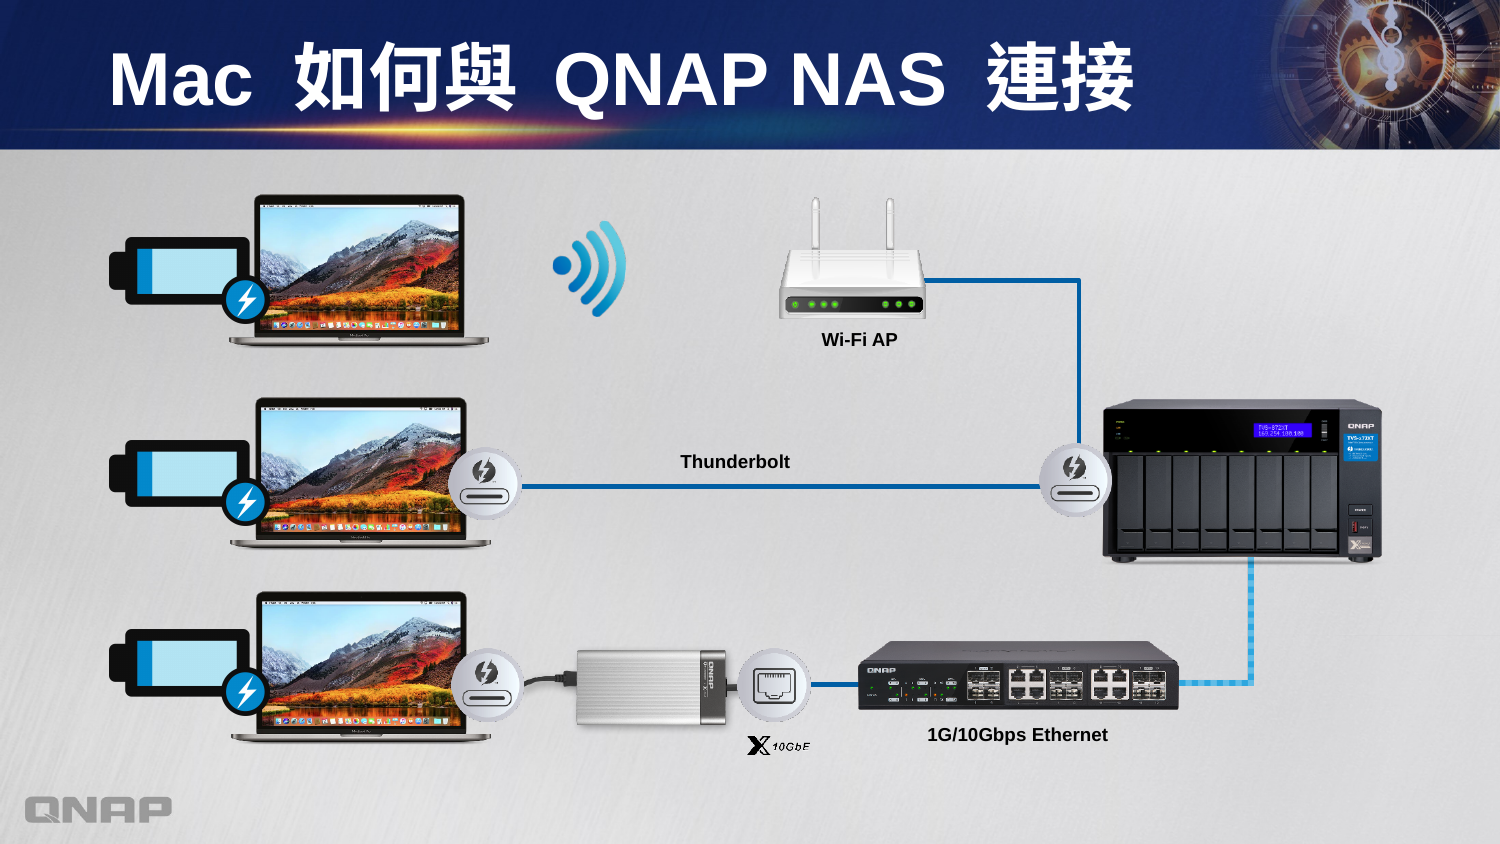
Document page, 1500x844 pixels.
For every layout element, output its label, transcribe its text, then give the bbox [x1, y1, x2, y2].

title Mac 如何與 QNAP NAS 連接 [57, 5, 1187, 146]
text_box 1G/10Gbps Ethernet​ [848, 717, 1187, 751]
picture [0, 0, 1500, 844]
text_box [905, 279, 1253, 468]
text_box Wi-Fi AP​ [806, 327, 899, 358]
text_box Thunderbolt​ [665, 442, 806, 480]
